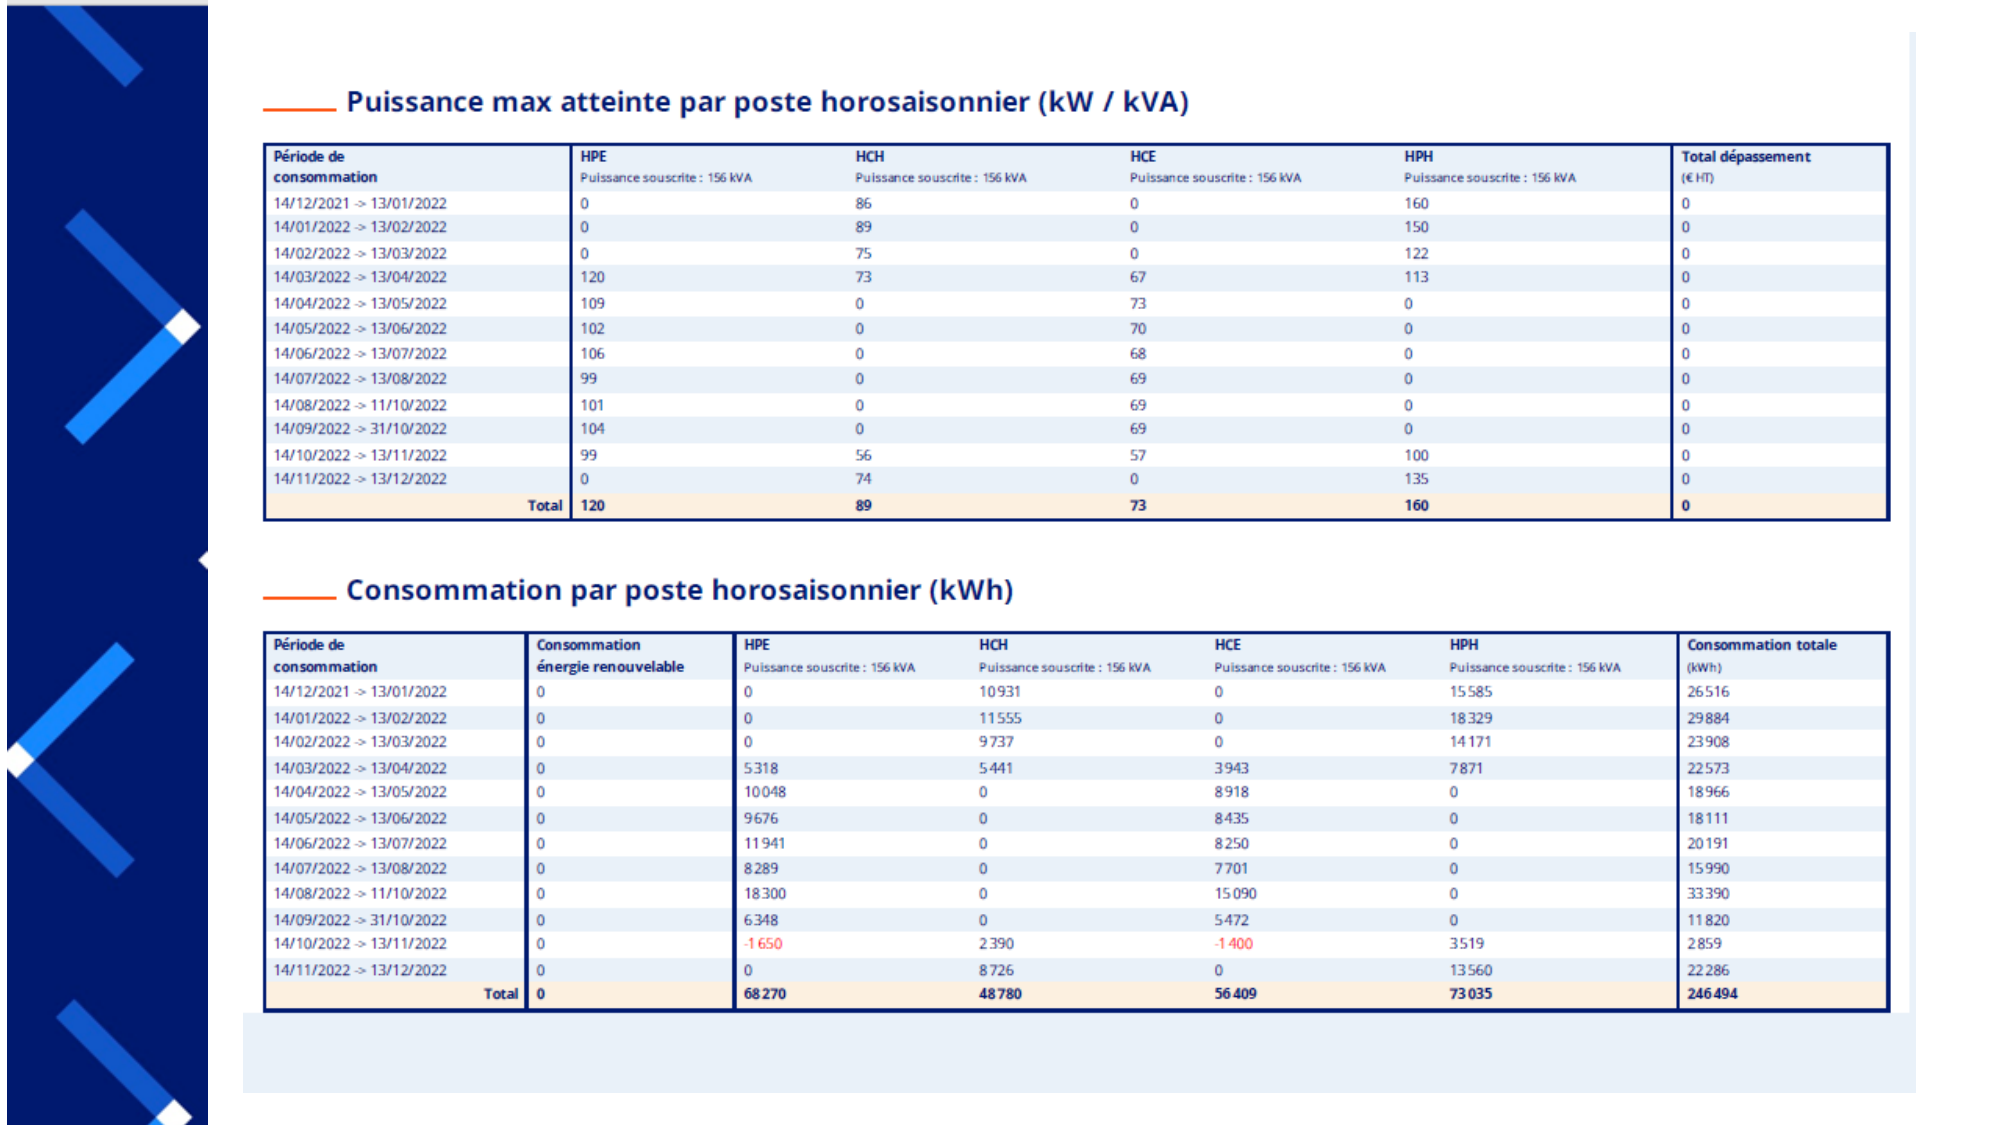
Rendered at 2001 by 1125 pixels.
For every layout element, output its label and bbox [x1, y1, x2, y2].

picture [243, 32, 1916, 1093]
picture [7, 0, 208, 1125]
